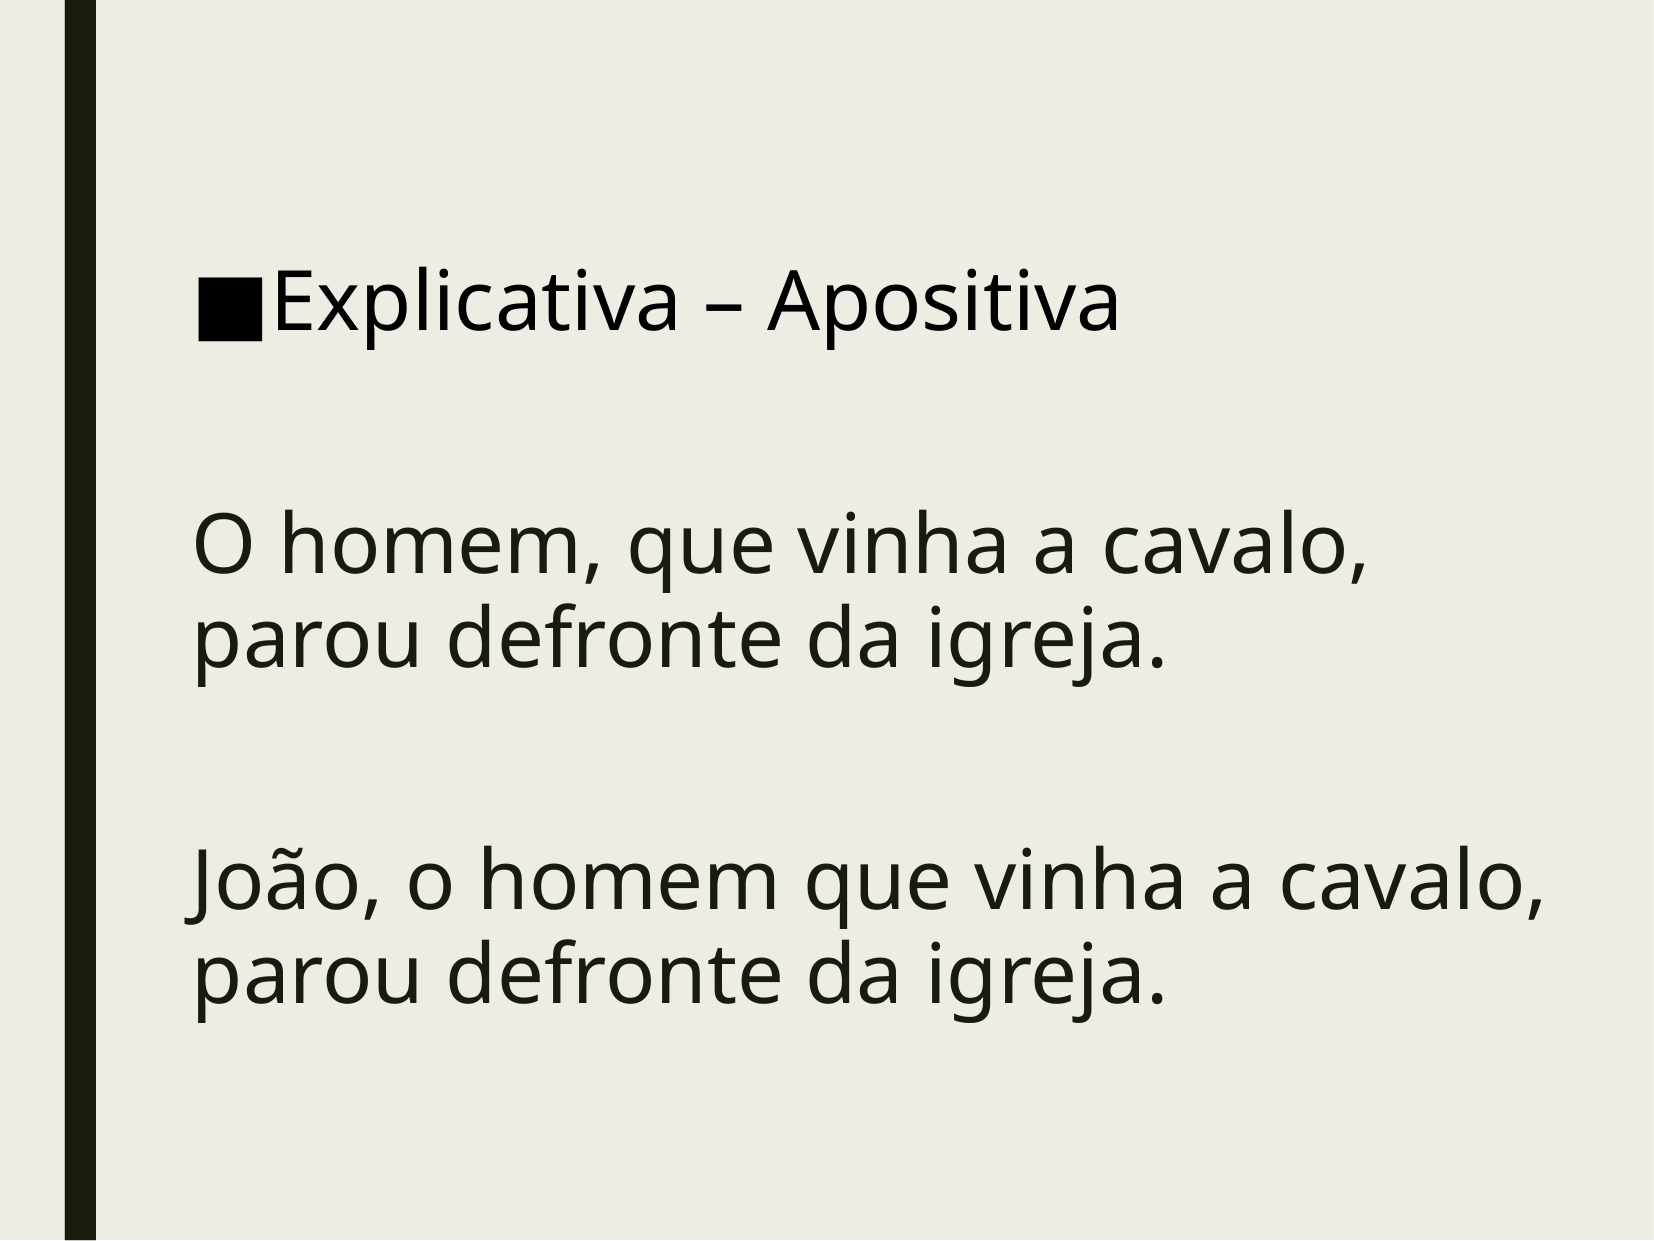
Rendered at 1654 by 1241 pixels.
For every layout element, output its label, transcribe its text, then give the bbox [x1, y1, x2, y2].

list Explicativa – Apositiva O homem, que vinha a cavalo, parou defronte da igreja. João, o homem que vinha a cavalo, parou defronte da igreja. [176, 120, 1568, 1120]
